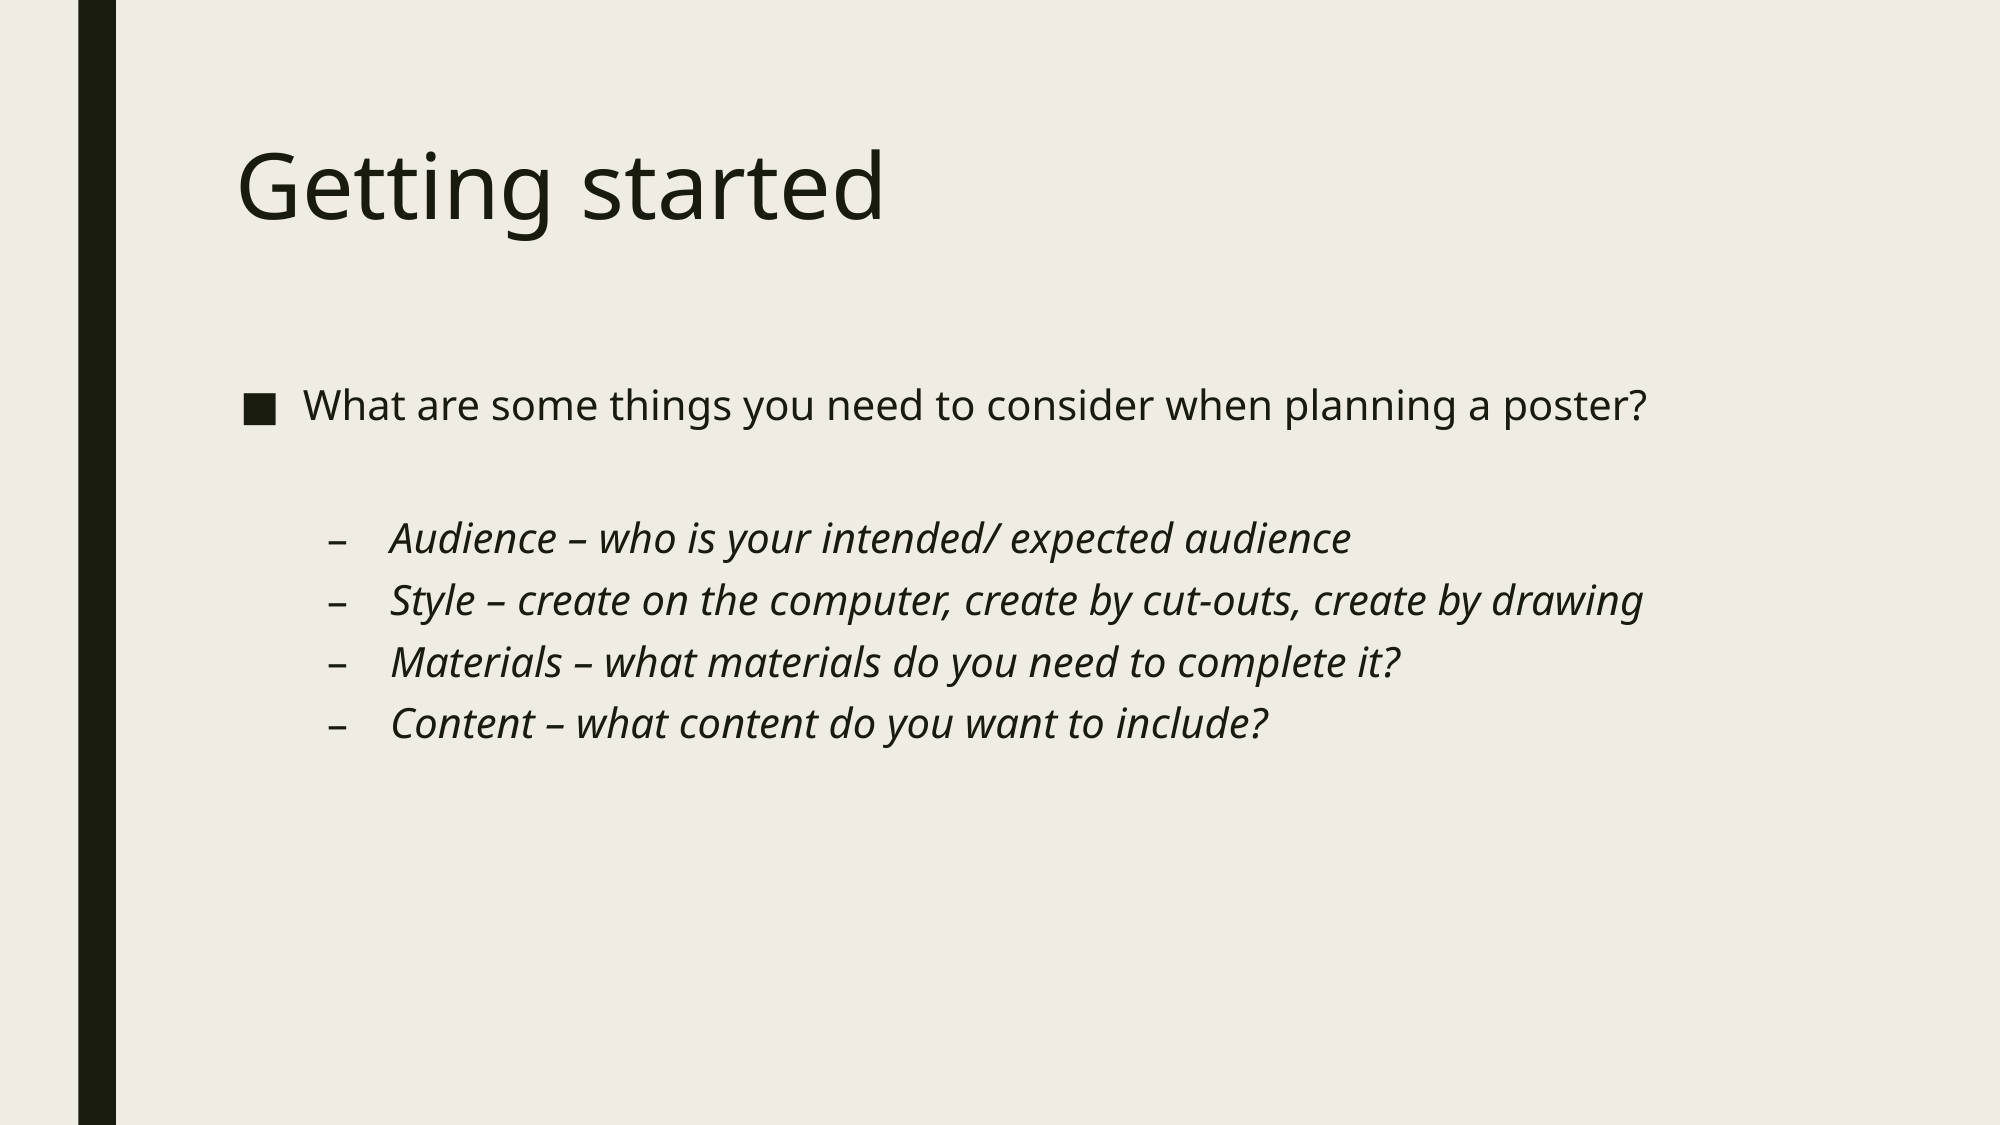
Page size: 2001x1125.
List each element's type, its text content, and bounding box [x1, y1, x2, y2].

list What are some things you need to consider when planning a poster? Audience – who is your intended/ expected audience Style – create on the computer, create by cut-outs, create by drawing Materials – what materials do you need to complete it? Content – what content do you want to include? [225, 375, 1800, 963]
title Getting started [220, 134, 1796, 307]
